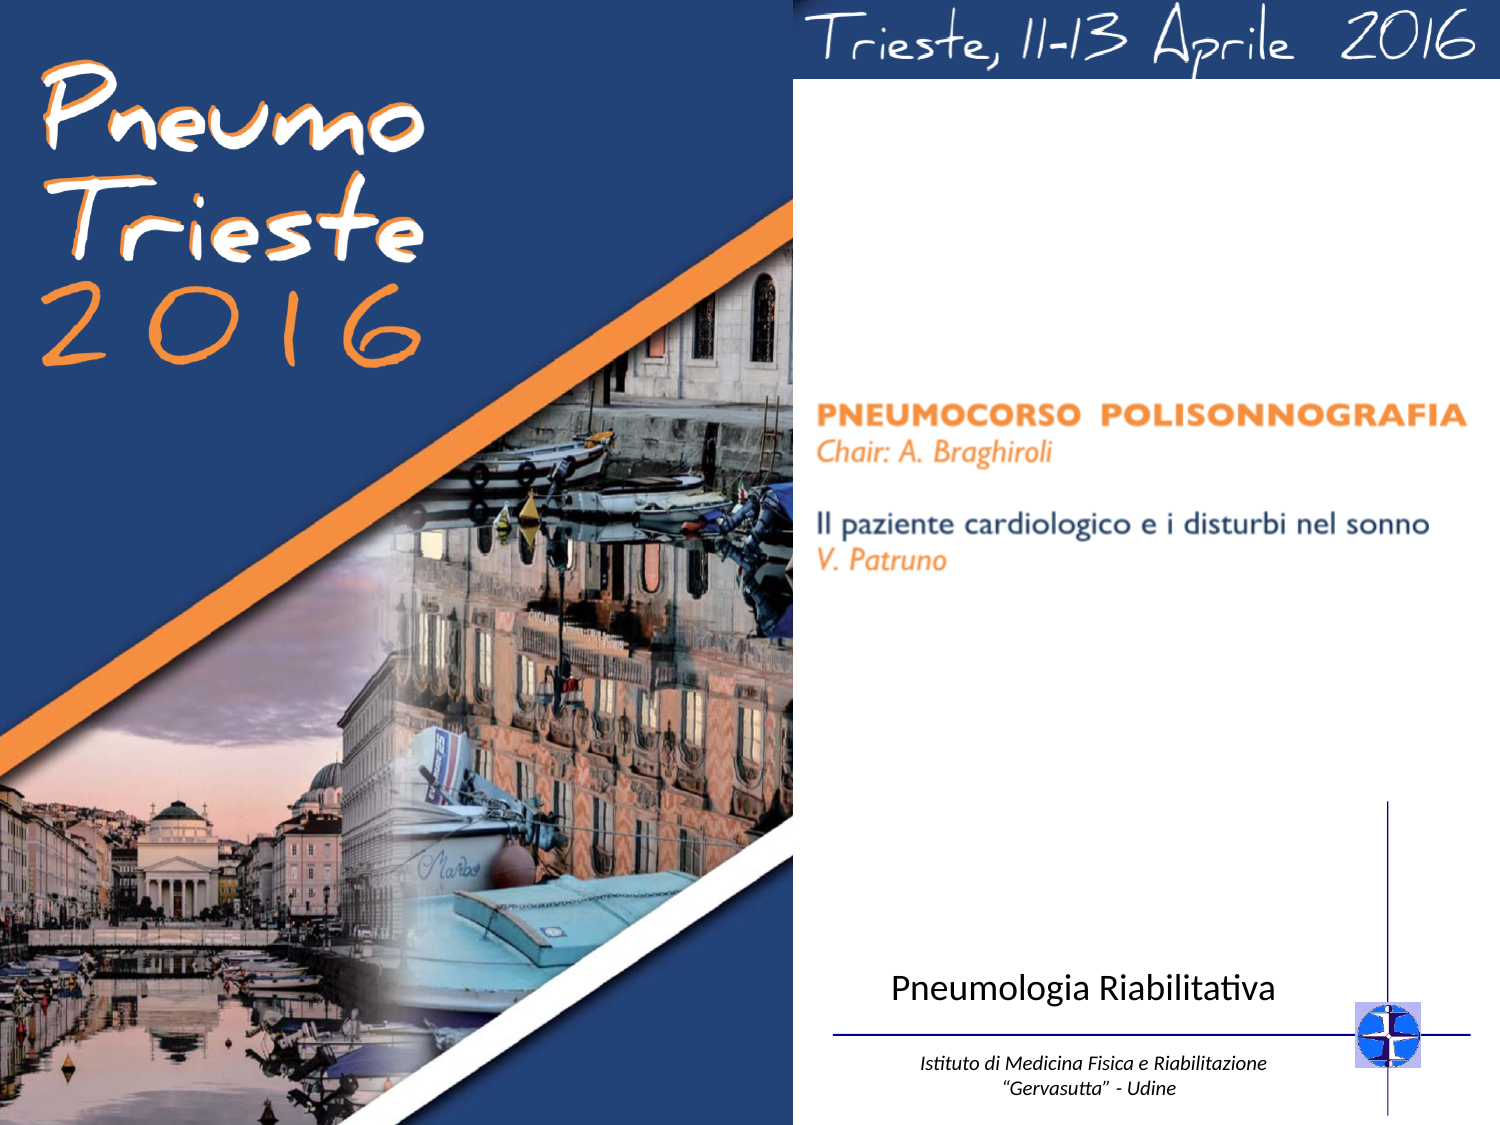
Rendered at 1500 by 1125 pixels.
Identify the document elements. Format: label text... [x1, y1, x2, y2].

picture [0, 0, 1500, 1125]
text_box Istituto di Medicina Fisica e Riabilitazione “Gervasutta” - Udine [856, 1041, 1332, 1107]
picture [1354, 1002, 1421, 1068]
text_box Pneumologia Riabilitativa [832, 955, 1335, 1015]
